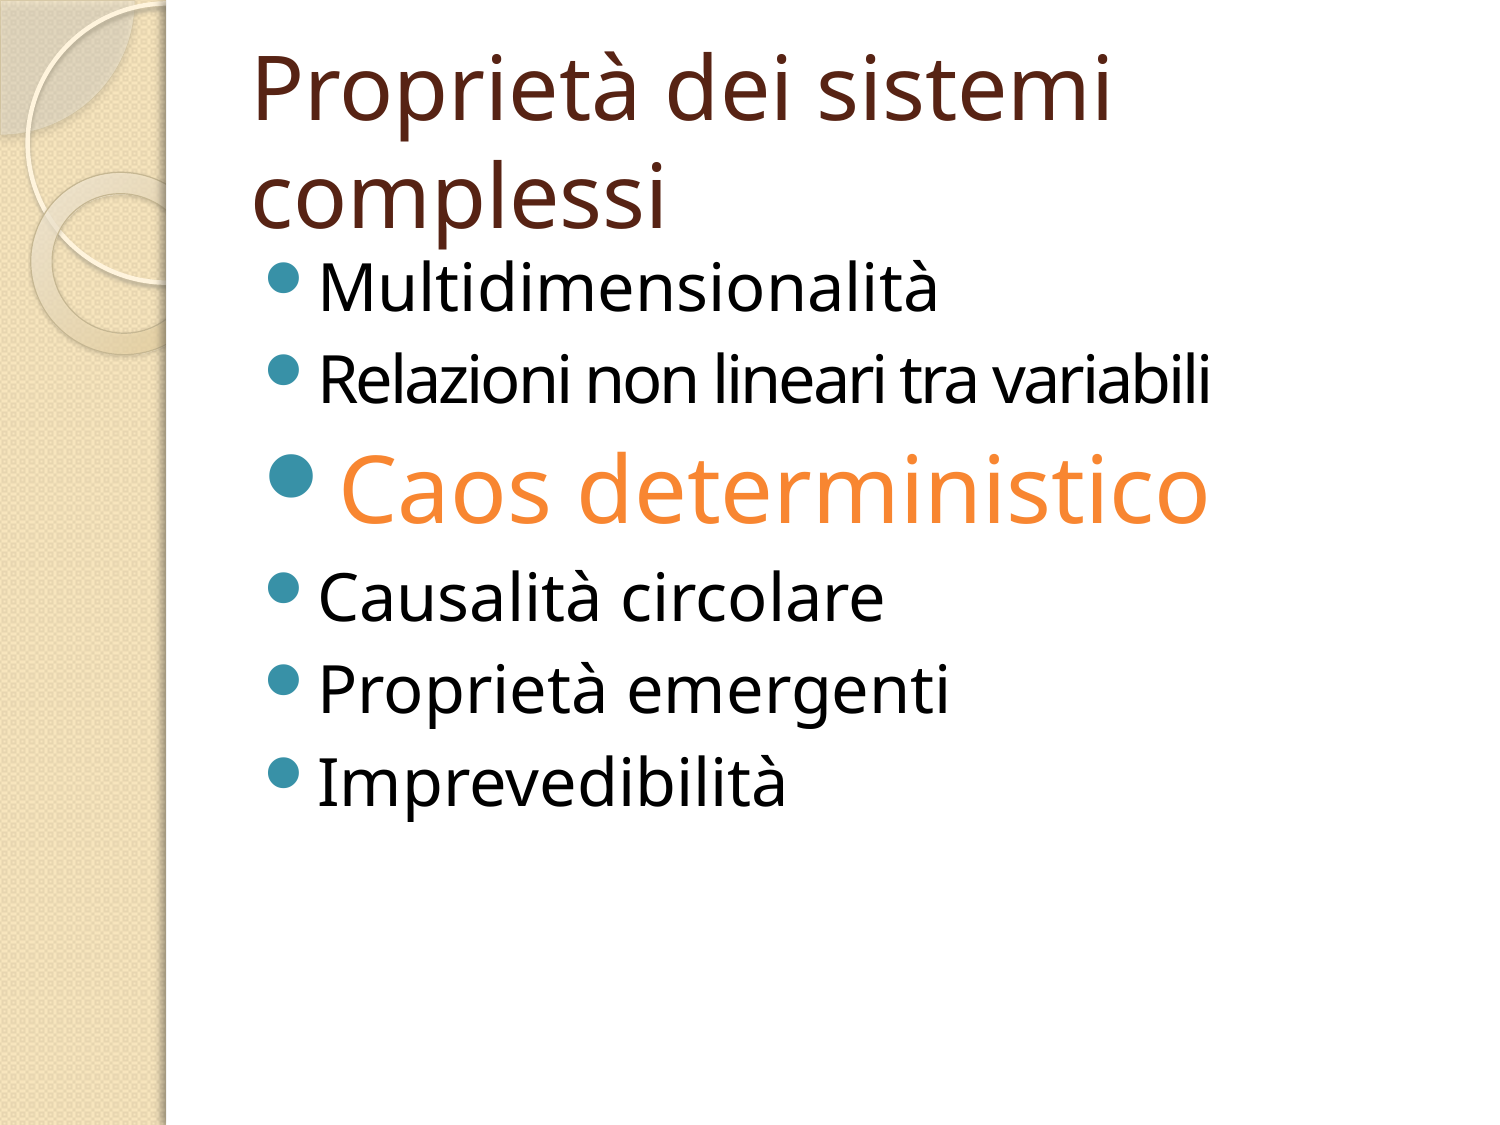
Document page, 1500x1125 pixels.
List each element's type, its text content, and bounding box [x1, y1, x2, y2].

title Proprietà dei sistemi complessi [235, 45, 1466, 233]
list Multidimensionalità Relazioni non lineari tra variabili Caos deterministico Causalità circolare Proprietà emergenti Imprevedibilità [235, 237, 1466, 1025]
